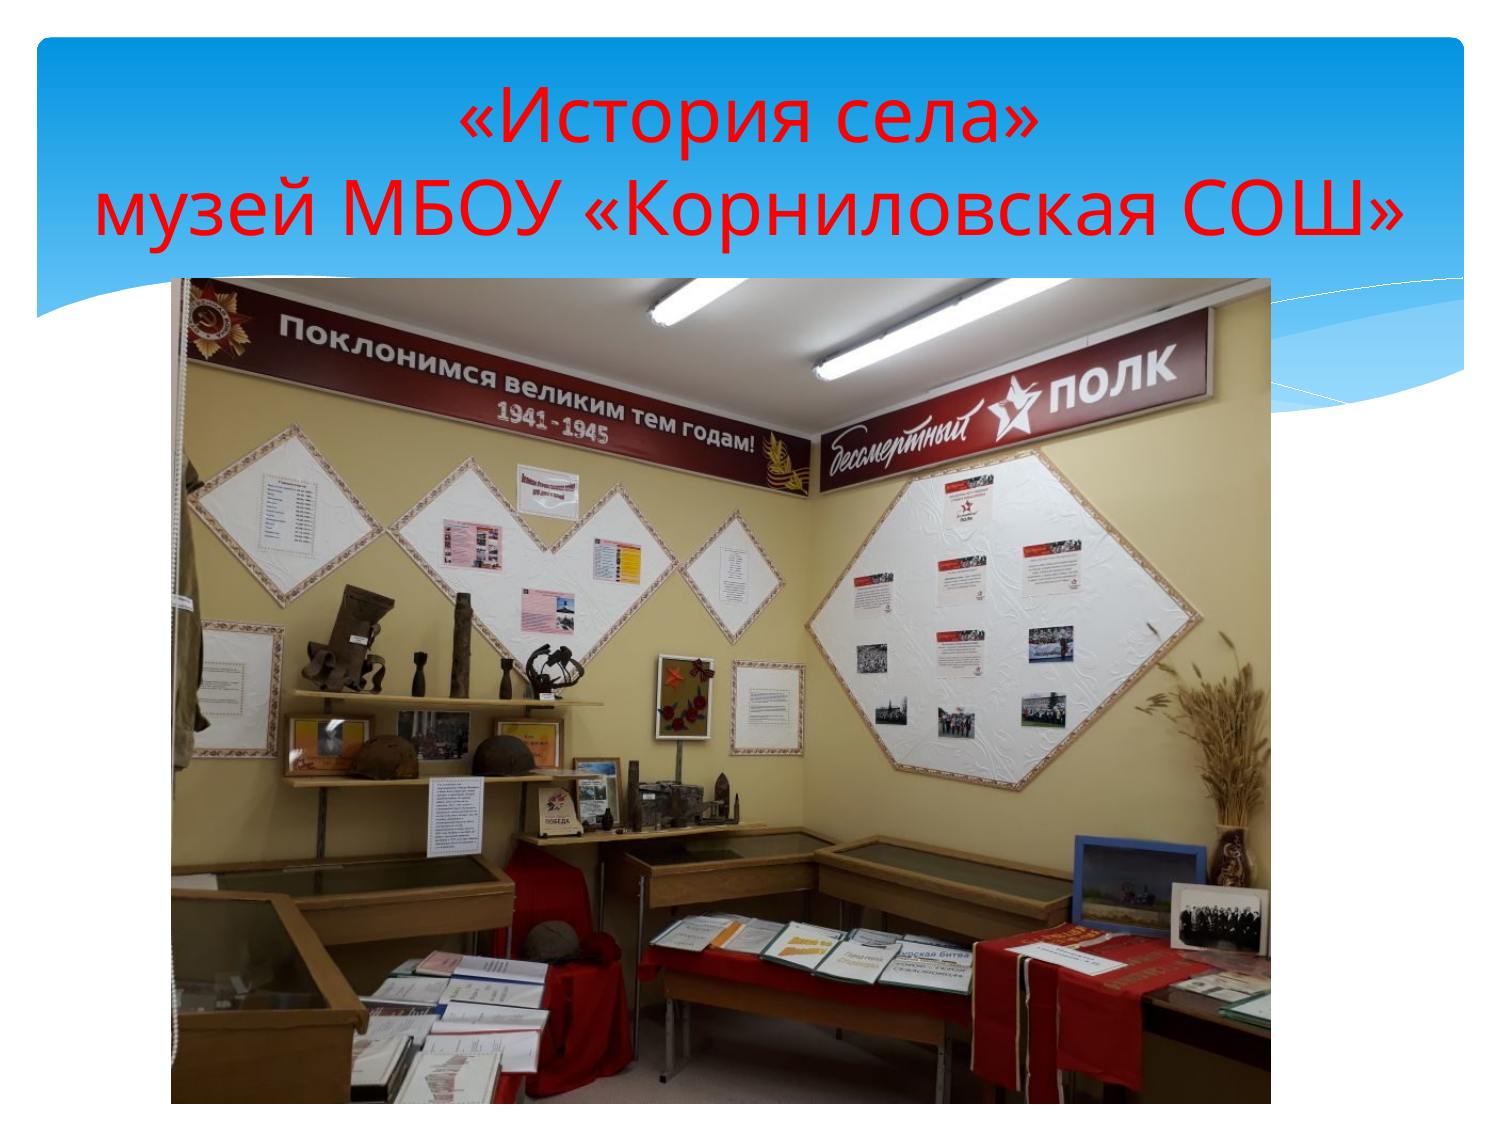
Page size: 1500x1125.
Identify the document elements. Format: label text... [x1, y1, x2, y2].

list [170, 278, 1271, 1104]
title «История села» музей МБОУ «Корниловская СОШ» [75, 55, 1425, 261]
